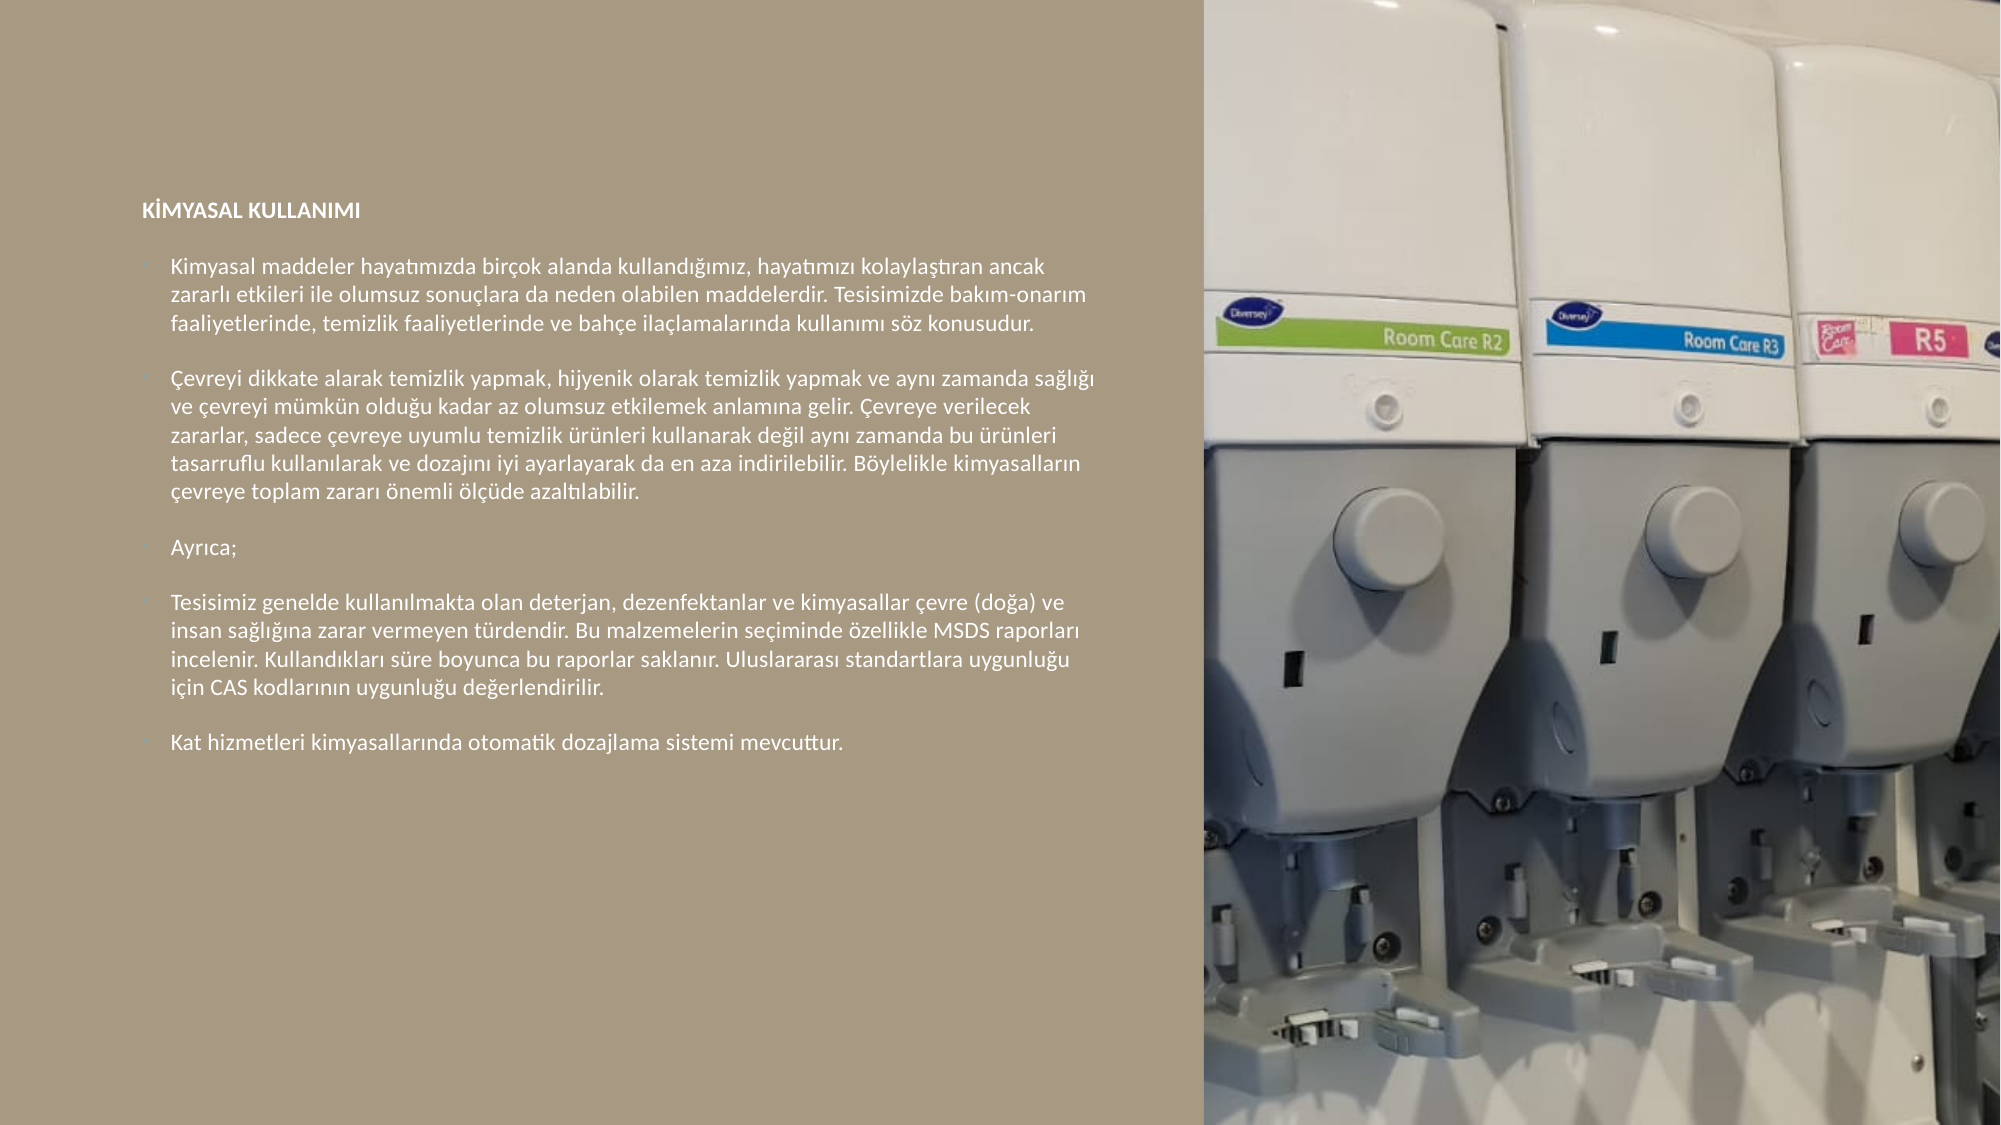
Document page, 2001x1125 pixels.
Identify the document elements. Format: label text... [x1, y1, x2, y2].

list KİMYASAL KULLANIMI Kimyasal maddeler hayatımızda birçok alanda kullandığımız, hayatımızı kolaylaştıran ancak zararlı etkileri ile olumsuz sonuçlara da neden olabilen maddelerdir. Tesisimizde bakım-onarım faaliyetlerinde, temizlik faaliyetlerinde ve bahçe ilaçlamalarında kullanımı söz konusudur. Çevreyi dikkate alarak temizlik yapmak, hijyenik olarak temizlik yapmak ve aynı zamanda sağlığı ve çevreyi mümkün olduğu kadar az olumsuz etkilemek anlamına gelir. Çevreye verilecek zararlar, sadece çevreye uyumlu temizlik ürünleri kullanarak değil aynı zamanda bu ürünleri tasarruflu kullanılarak ve dozajını iyi ayarlayarak da en aza indirilebilir. Böylelikle kimyasalların çevreye toplam zararı önemli ölçüde azaltılabilir. Ayrıca; Tesisimiz genelde kullanılmakta olan deterjan, dezenfektanlar ve kimyasallar çevre (doğa) ve insan sağlığına zarar vermeyen türdendir. Bu malzemelerin seçiminde özellikle MSDS raporları incelenir. Kullandıkları süre boyunca bu raporlar saklanır. Uluslararası standartlara uygunluğu için CAS kodlarının uygunluğu değerlendirilir. Kat hizmetleri kimyasallarında otomatik dozajlama sistemi mevcuttur. [127, 187, 1115, 778]
picture [1203, 0, 2000, 1125]
